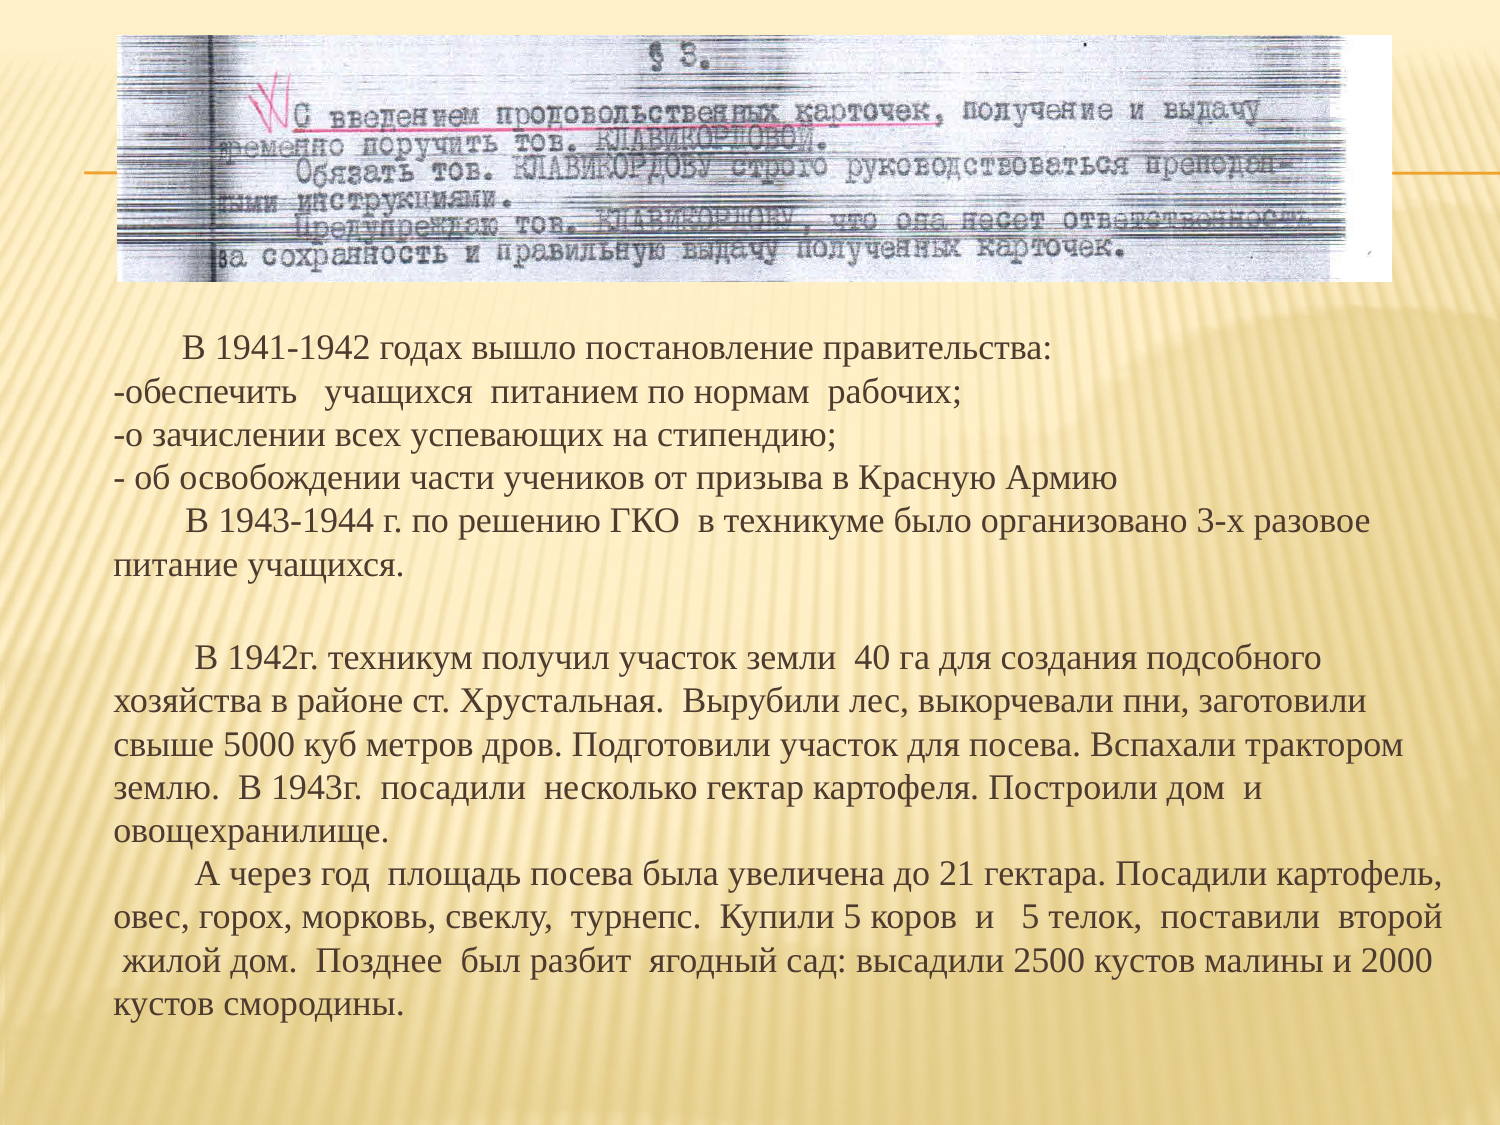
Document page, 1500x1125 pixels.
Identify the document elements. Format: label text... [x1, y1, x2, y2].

title [50, 222, 1475, 316]
picture [116, 34, 1393, 282]
list В 1941-1942 годах вышло постановление правительства: -обеспечить учащихся питанием по нормам рабочих; -о зачислении всех успевающих на стипендию; - об освобождении части учеников от призыва в Красную Армию В 1943-1944 г. по решению ГКО в техникуме было организовано 3-х разовое питание учащихся. В 1942г. техникум получил участок земли 40 га для создания подсобного хозяйства в районе ст. Хрустальная. Вырубили лес, выкорчевали пни, заготовили свыше 5000 куб метров дров. Подготовили участок для посева. Вспахали трактором землю. В 1943г. посадили несколько гектар картофеля. Построили дом и овощехранилище. А через год площадь посева была увеличена до 21 гектара. Посадили картофель, овес, горох, морковь, свеклу, турнепс. Купили 5 коров и 5 телок, поставили второй жилой дом. Позднее был разбит ягодный сад: высадили 2500 кустов малины и 2000 кустов смородины. [50, 316, 1475, 1032]
